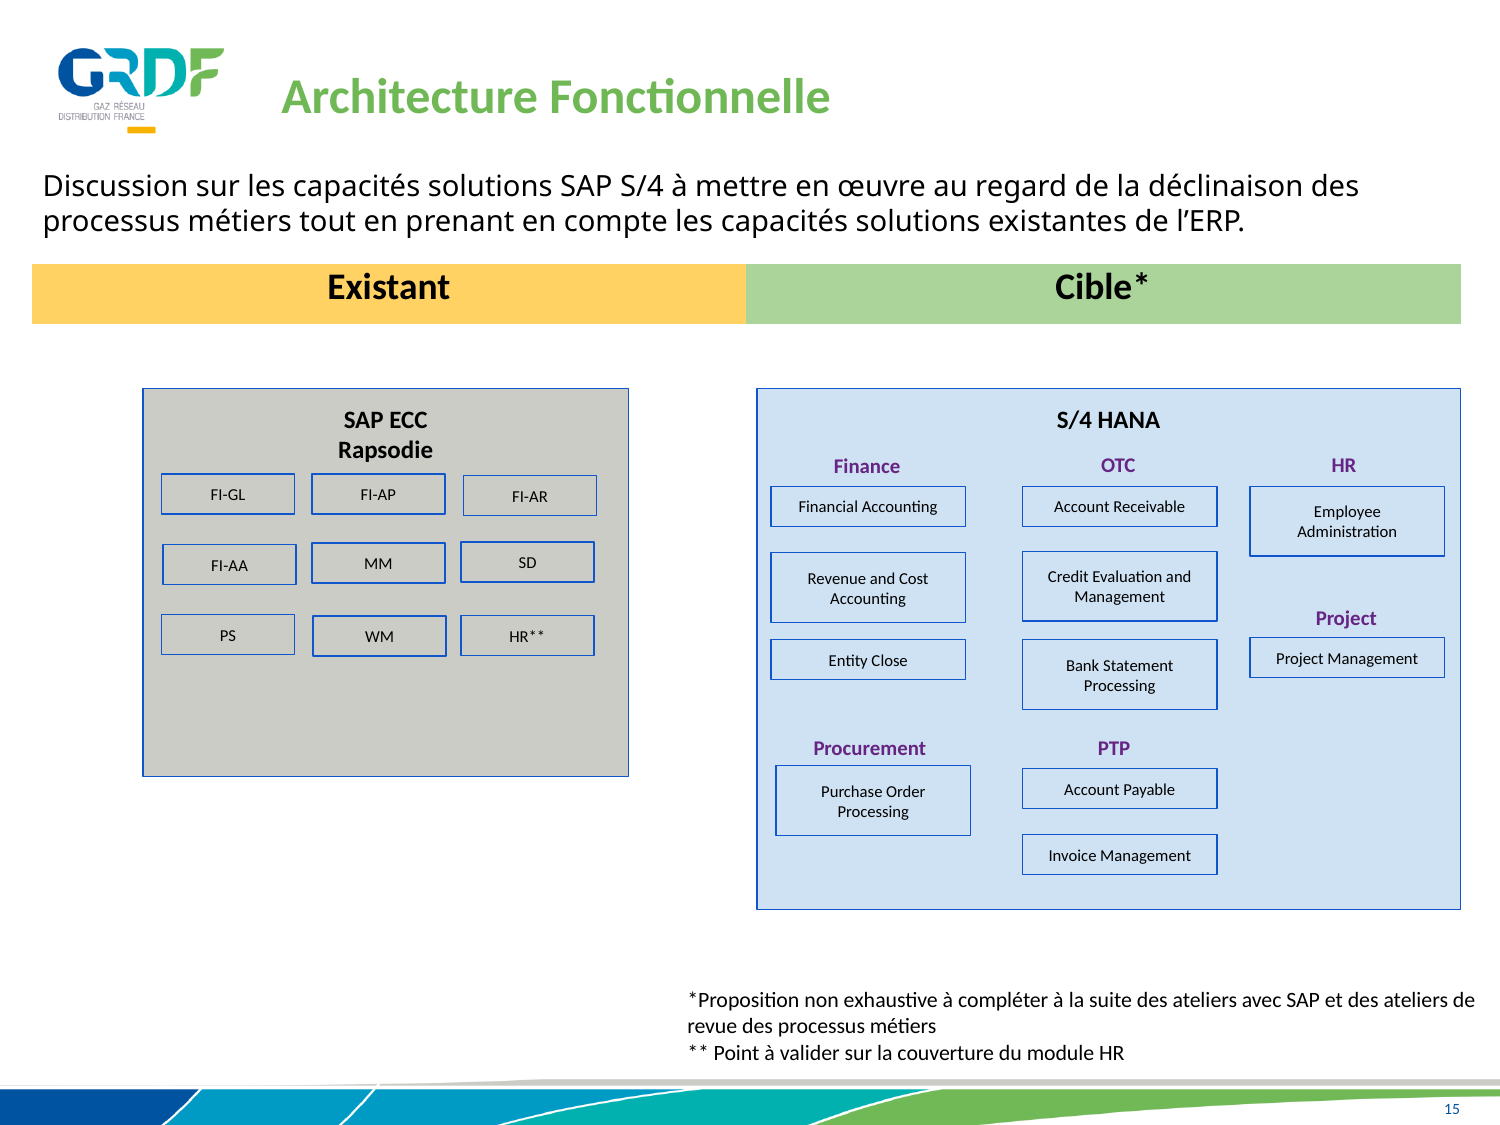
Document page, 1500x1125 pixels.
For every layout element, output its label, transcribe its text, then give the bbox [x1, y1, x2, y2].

text_box Account Payable [1022, 768, 1218, 809]
text_box Entity Close [770, 639, 966, 680]
text_box Bank Statement Processing [1022, 639, 1218, 710]
text_box S/4 HANA [756, 388, 1461, 910]
text_box FI-AP [311, 473, 445, 514]
picture [0, 1036, 1500, 1125]
text_box HR [1316, 444, 1378, 484]
text_box FI-AR [463, 475, 597, 516]
text_box PS [161, 614, 295, 655]
text_box MM [311, 542, 445, 583]
text_box Architecture Fonctionnelle [266, 56, 887, 160]
text_box Invoice Management [1022, 834, 1218, 875]
text_box Project [1300, 597, 1394, 637]
text_box Employee Administration [1250, 486, 1445, 557]
text_box Finance [819, 445, 918, 486]
table_header Existant [32, 264, 746, 324]
text_box PTP [1083, 727, 1157, 768]
text_box Credit Evaluation and Management [1022, 551, 1218, 622]
text_box SD [460, 542, 594, 583]
text_box Purchase Order Processing [775, 765, 971, 836]
text_box HR** [460, 615, 594, 656]
text_box Revenue and Cost Accounting [770, 552, 966, 623]
picture [0, 0, 237, 178]
text_box WM [312, 616, 446, 656]
text_box *Proposition non exhaustive à compléter à la suite des ateliers avec SAP et des ateliers de revue des processus métiers ** Point à valider sur la couverture du module HR [672, 978, 1500, 1072]
text_box Financial Accounting [770, 486, 966, 527]
text_box OTC [1086, 444, 1160, 484]
text_box Procurement [798, 727, 951, 765]
text_box Discussion sur les capacités solutions SAP S/4 à mettre en œuvre au regard de la déclinaison des processus métiers tout en prenant en compte les capacités solutions existantes de l’ERP. [27, 160, 1481, 245]
text_box FI-GL [161, 474, 295, 515]
text_box Project Management [1250, 637, 1445, 678]
text_box SAP ECC Rapsodie [142, 388, 629, 777]
table_header Cible* [746, 264, 1461, 324]
text_box Account Receivable [1022, 486, 1218, 527]
slide_number 15 [1429, 1079, 1493, 1125]
text_box FI-AA [163, 544, 297, 585]
